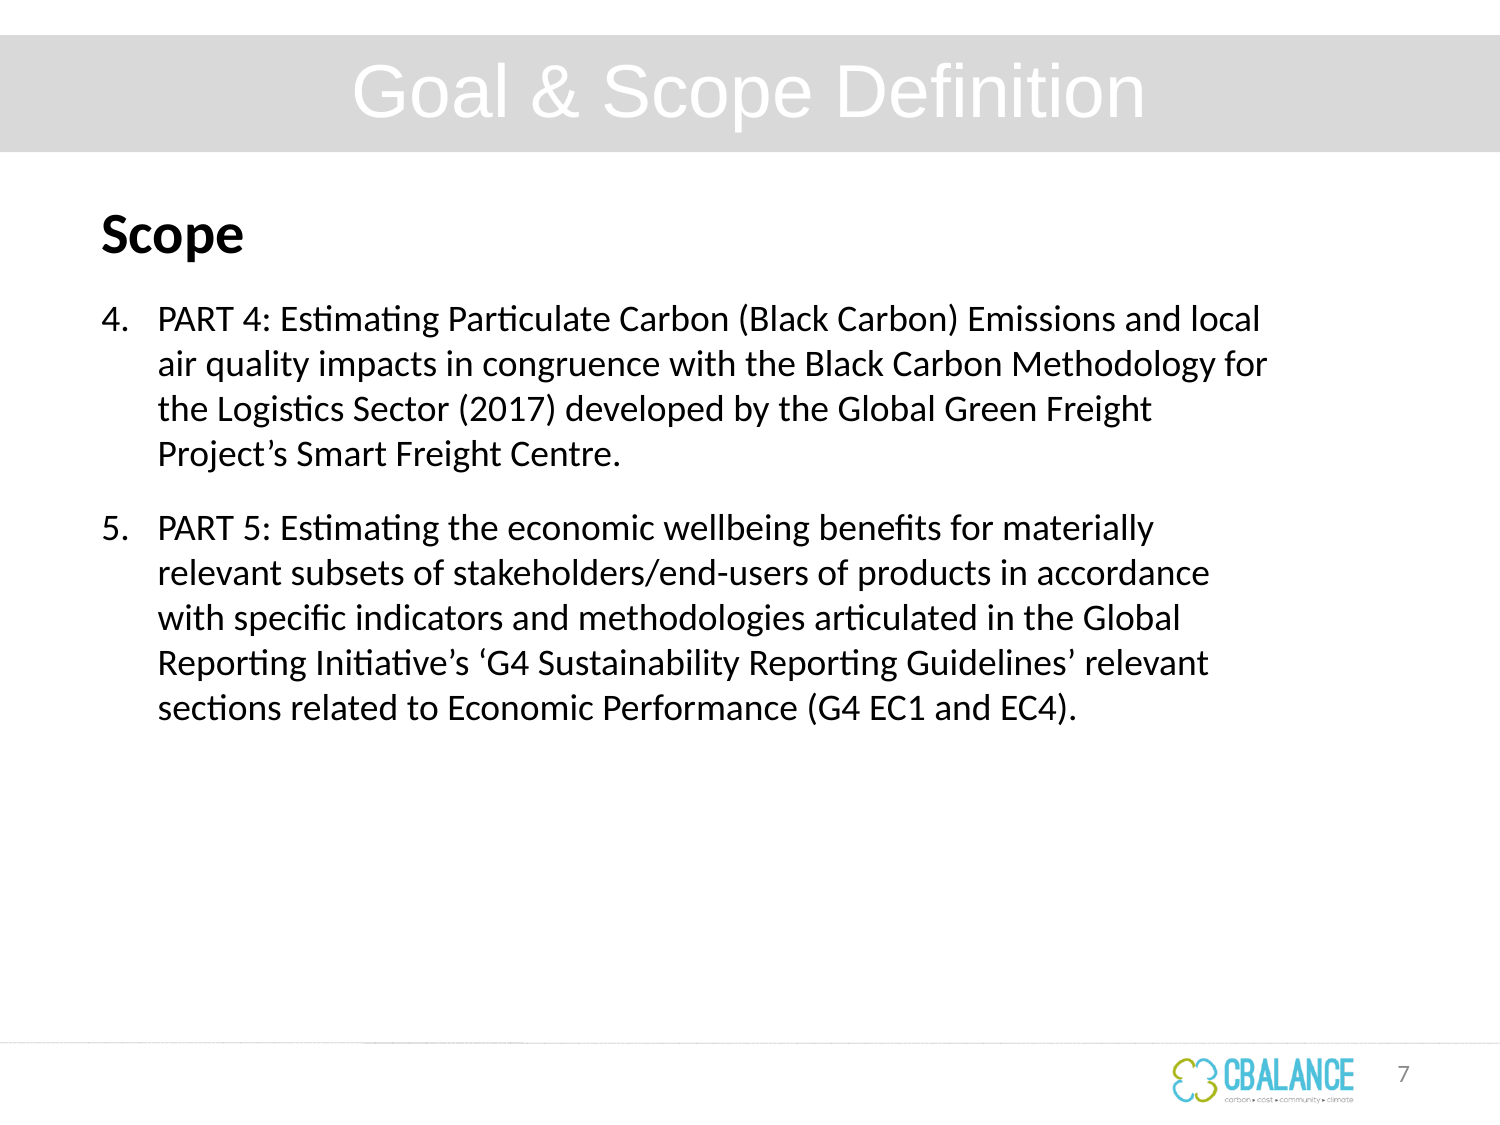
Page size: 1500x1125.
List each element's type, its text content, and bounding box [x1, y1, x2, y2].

text_box Scope PART 4: Estimating Particulate Carbon (Black Carbon) Emissions and local air quality impacts in congruence with the Black Carbon Methodology for the Logistics Sector (2017) developed by the Global Green Freight Project’s Smart Freight Centre. PART 5: Estimating the economic wellbeing benefits for materially relevant subsets of stakeholders/end-users of products in accordance with specific indicators and methodologies articulated in the Global Reporting Initiative’s ‘G4 Sustainability Reporting Guidelines’ relevant sections related to Economic Performance (G4 EC1 and EC4). [86, 187, 1287, 1025]
slide_number 7 [1074, 1042, 1425, 1103]
title Goal & Scope Definition [0, 35, 1500, 141]
